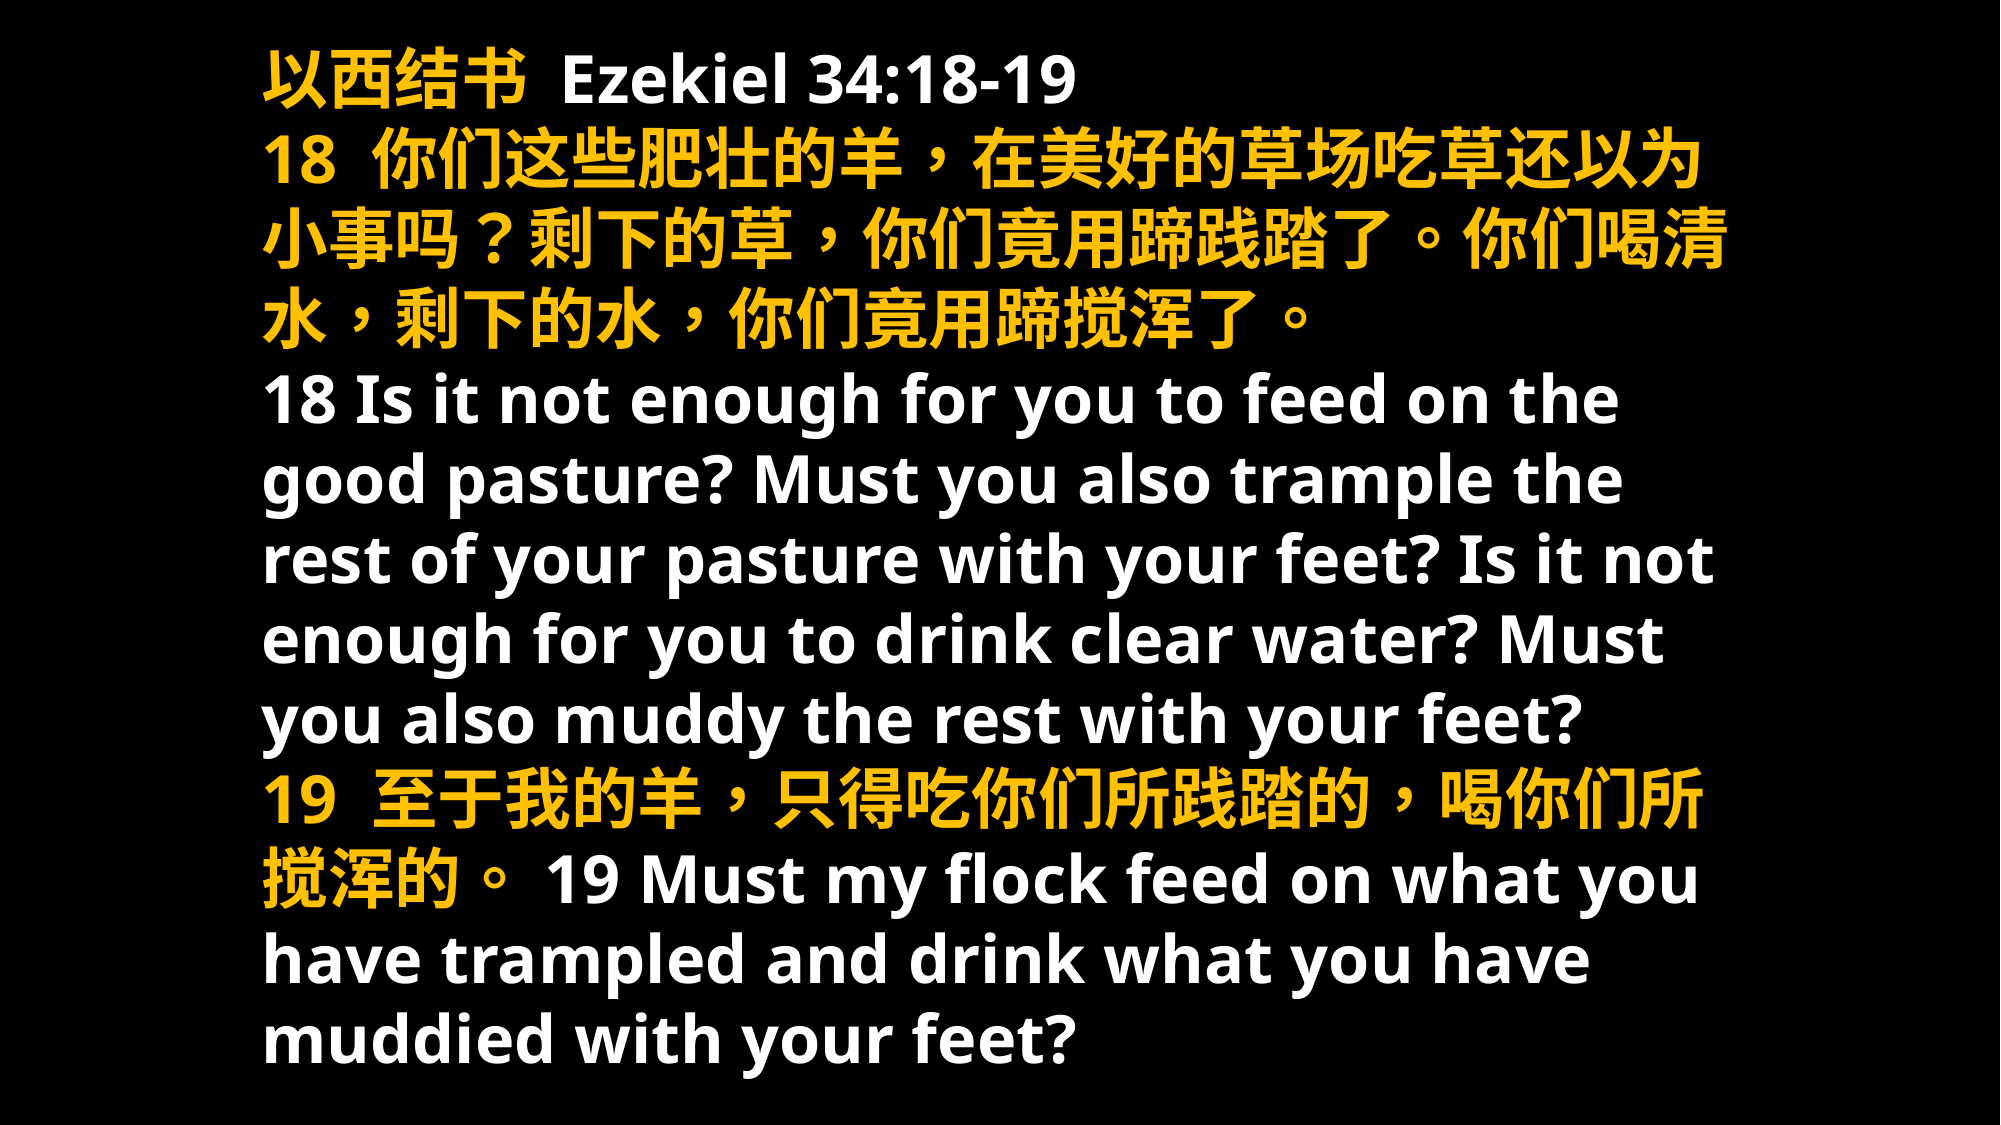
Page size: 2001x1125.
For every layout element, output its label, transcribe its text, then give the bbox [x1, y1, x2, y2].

text_box 以西结书 Ezekiel 34:18-19 18 你们这些肥壮的羊，在美好的草场吃草还以为小事吗？剩下的草，你们竟用蹄践踏了。你们喝清水，剩下的水，你们竟用蹄搅浑了。 18 Is it not enough for you to feed on the good pasture? Must you also trample the rest of your pasture with your feet? Is it not enough for you to drink clear water? Must you also muddy the rest with your feet? 19 至于我的羊，只得吃你们所践踏的，喝你们所搅浑的。19 Must my flock feed on what you have trampled and drink what you have muddied with your feet? [246, 29, 1754, 1084]
